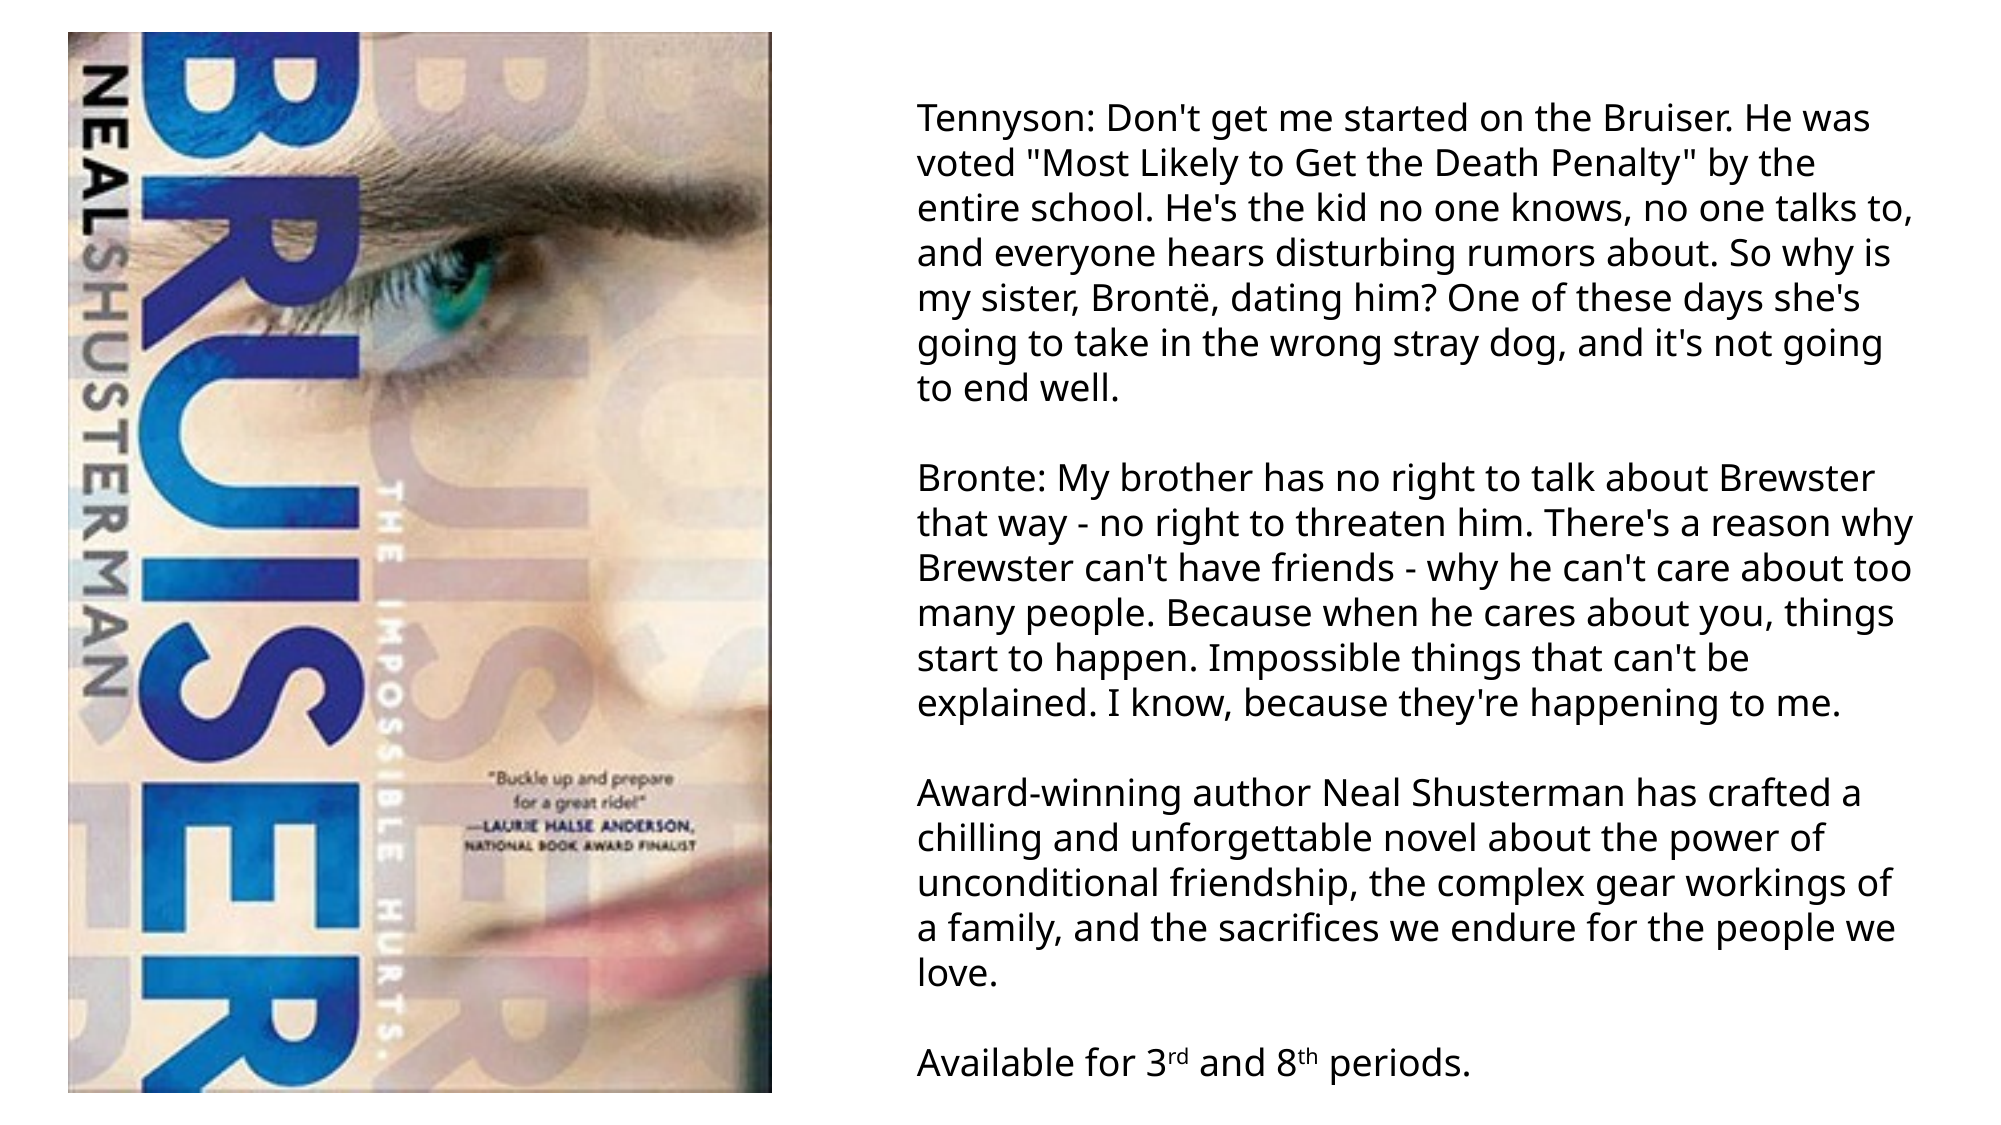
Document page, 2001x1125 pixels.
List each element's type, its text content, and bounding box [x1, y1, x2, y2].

picture [68, 32, 772, 1093]
text_box Tennyson: Don't get me started on the Bruiser. He was voted "Most Likely to Get the Death Penalty" by the entire school. He's the kid no one knows, no one talks to, and everyone hears disturbing rumors about. So why is my sister, Brontë, dating him? One of these days she's going to take in the wrong stray dog, and it's not going to end well. Bronte: My brother has no right to talk about Brewster that way - no right to threaten him. There's a reason why Brewster can't have friends - why he can't care about too many people. Because when he cares about you, things start to happen. Impossible things that can't be explained. I know, because they're happening to me. Award-winning author Neal Shusterman has crafted a chilling and unforgettable novel about the power of unconditional friendship, the complex gear workings of a family, and the sacrifices we endure for the people we love. Available for 3rd and 8th periods. [902, 86, 1932, 1091]
